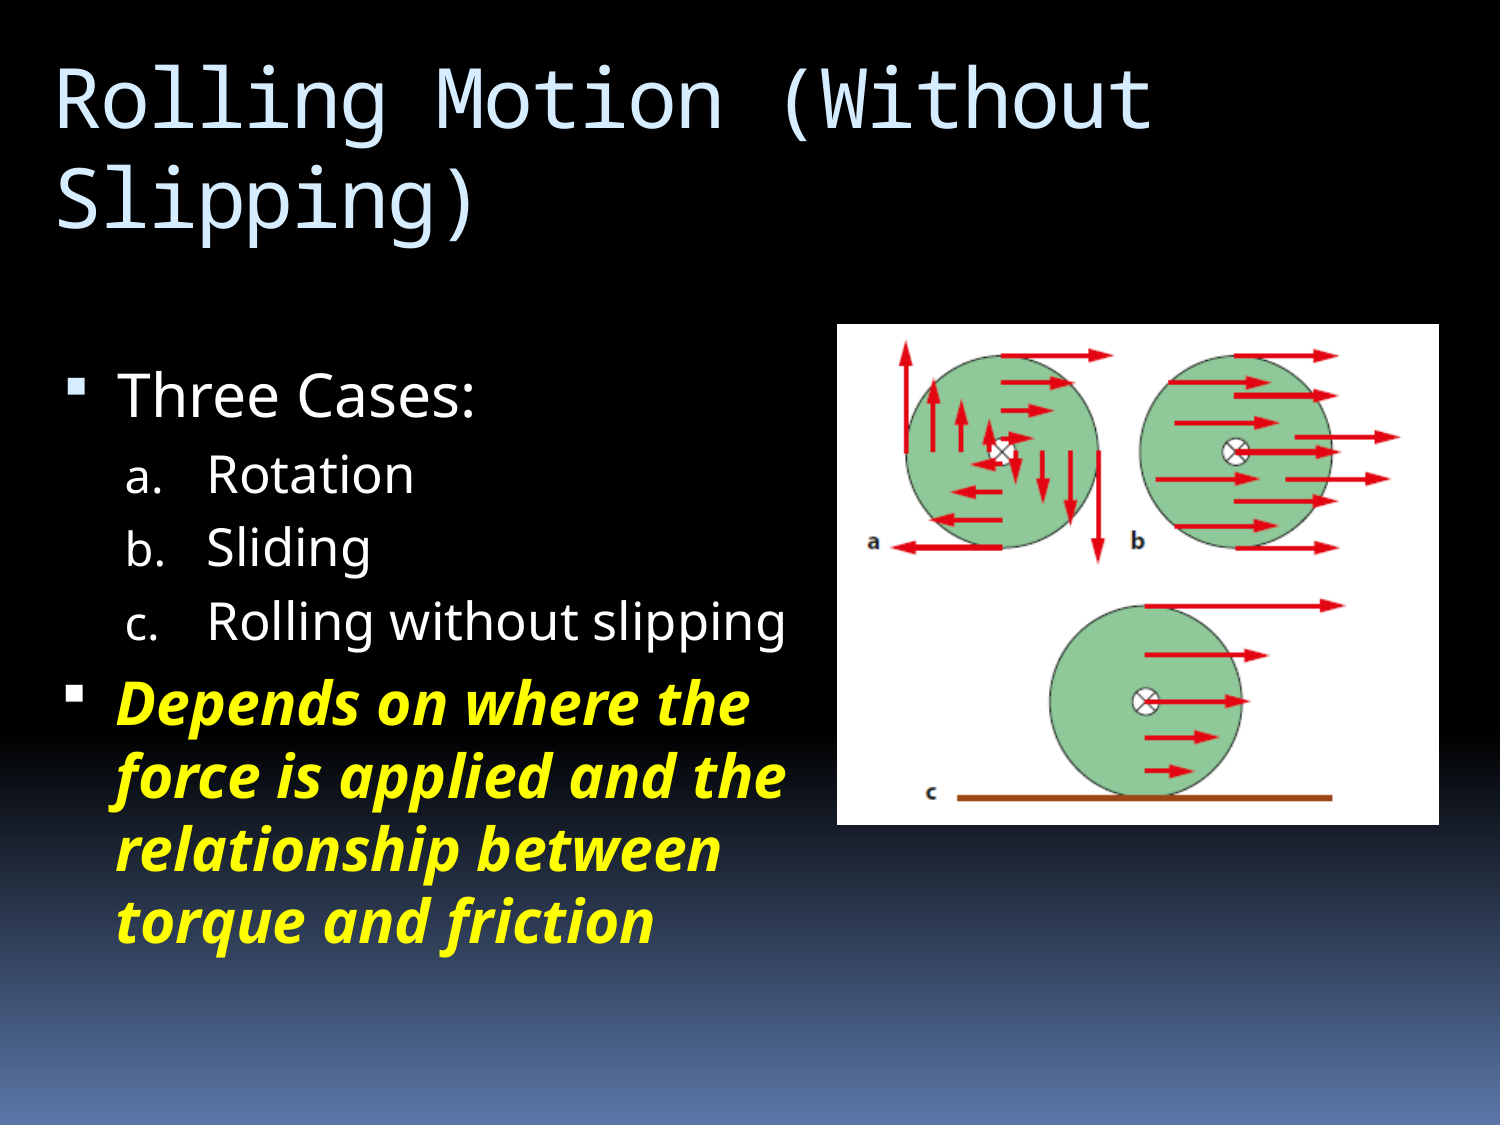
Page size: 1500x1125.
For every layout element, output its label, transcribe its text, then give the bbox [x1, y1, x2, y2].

picture [836, 324, 1440, 826]
title Rolling Motion (Without Slipping) [37, 37, 1463, 188]
list Three Cases: Rotation Sliding Rolling without slipping Depends on where the force is applied and the relationship between torque and friction [37, 350, 813, 1088]
